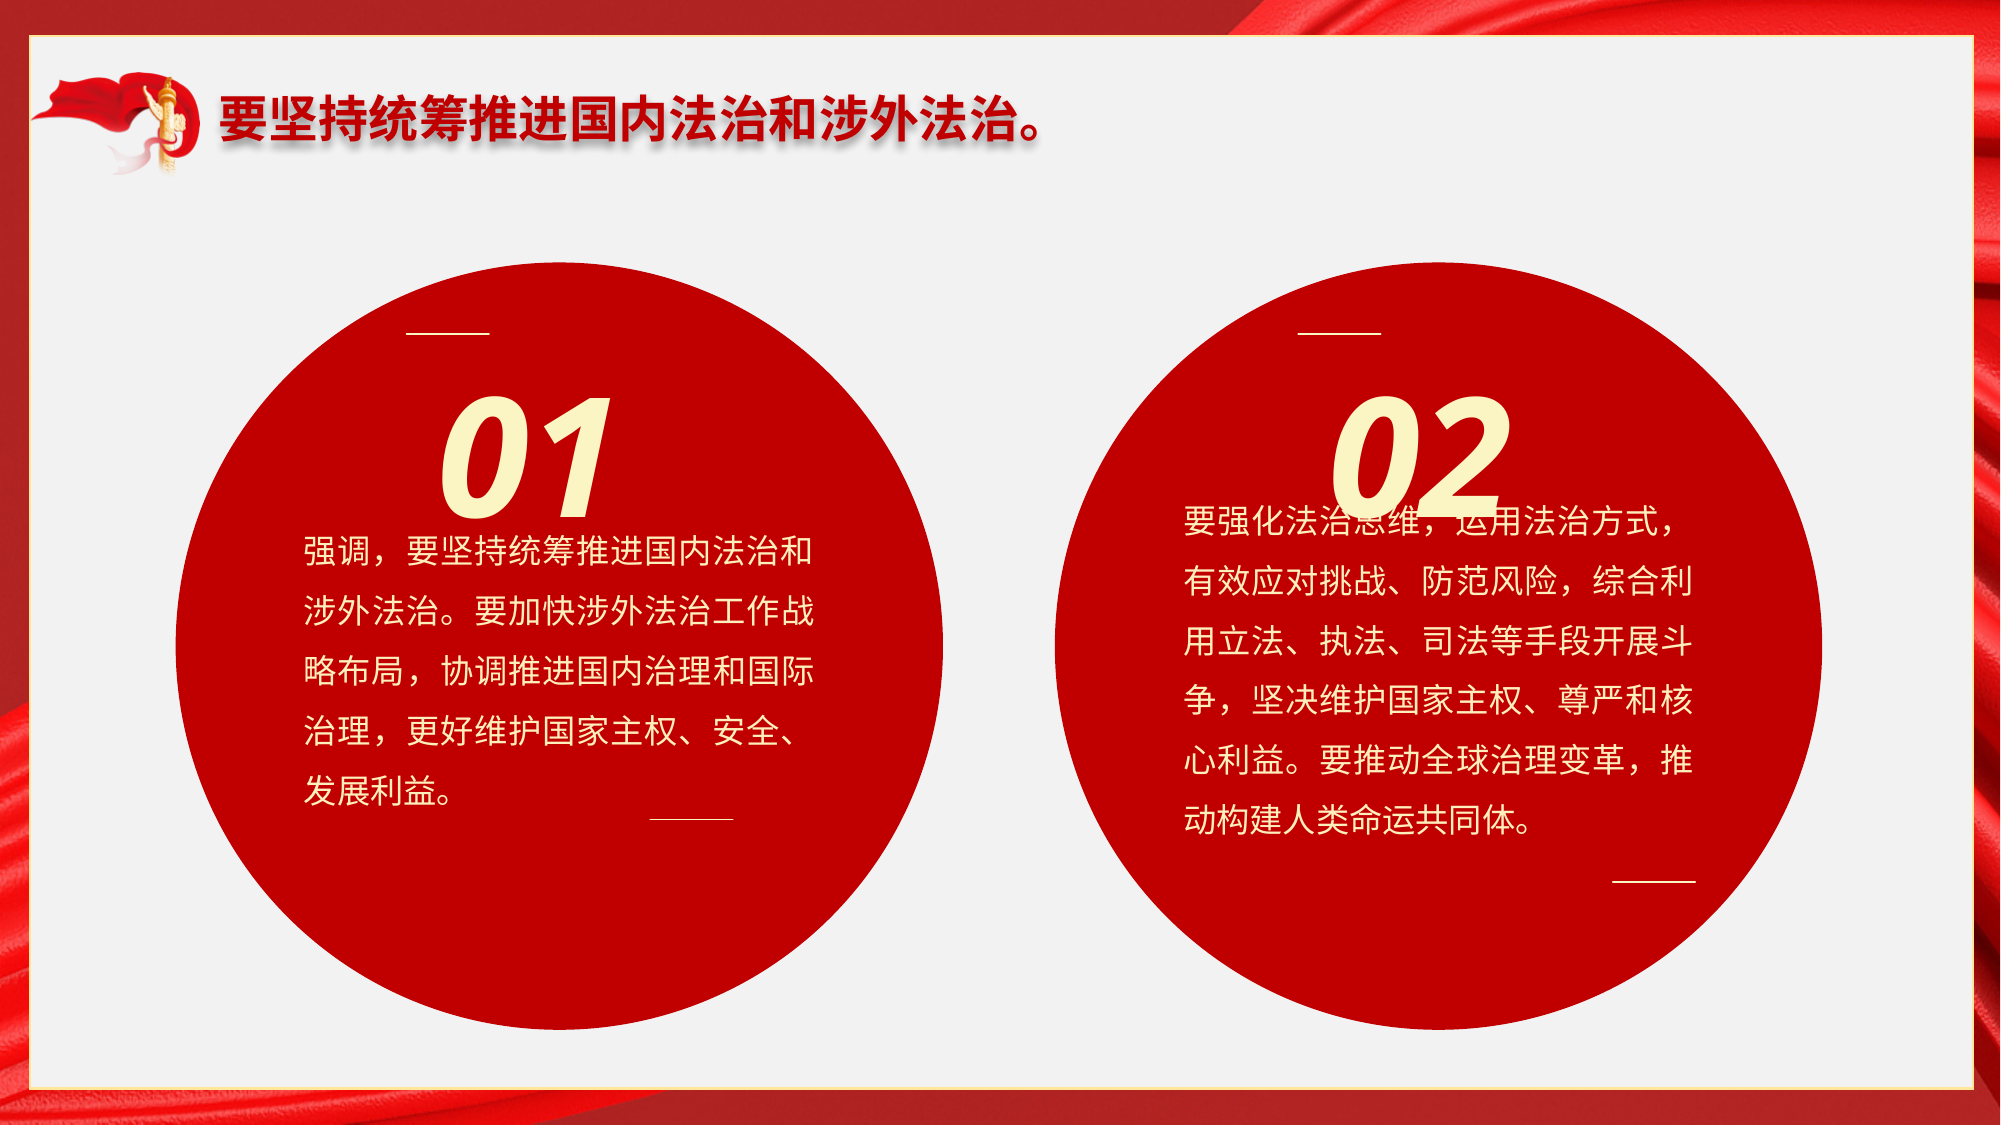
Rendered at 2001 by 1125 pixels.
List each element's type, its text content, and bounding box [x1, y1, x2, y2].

text_box 强调，要坚持统筹推进国内法治和涉外法治。要加快涉外法治工作战略布局，协调推进国内治理和国际治理，更好维护国家主权、安全、发展利益。 [304, 510, 815, 810]
text_box 01 [402, 343, 657, 558]
picture [0, 0, 2001, 1125]
text_box 02 [1293, 343, 1548, 558]
text_box [1053, 261, 1824, 1031]
text_box 要强化法治思维，运用法治方式，有效应对挑战、防范风险，综合利用立法、执法、司法等手段开展斗争，坚决维护国家主权、尊严和核心利益。要推动全球治理变革，推动构建人类命运共同体。 [1183, 479, 1694, 840]
text_box [174, 261, 945, 1031]
text_box 要坚持统筹推进国内法治和涉外法治。 [204, 80, 1086, 155]
